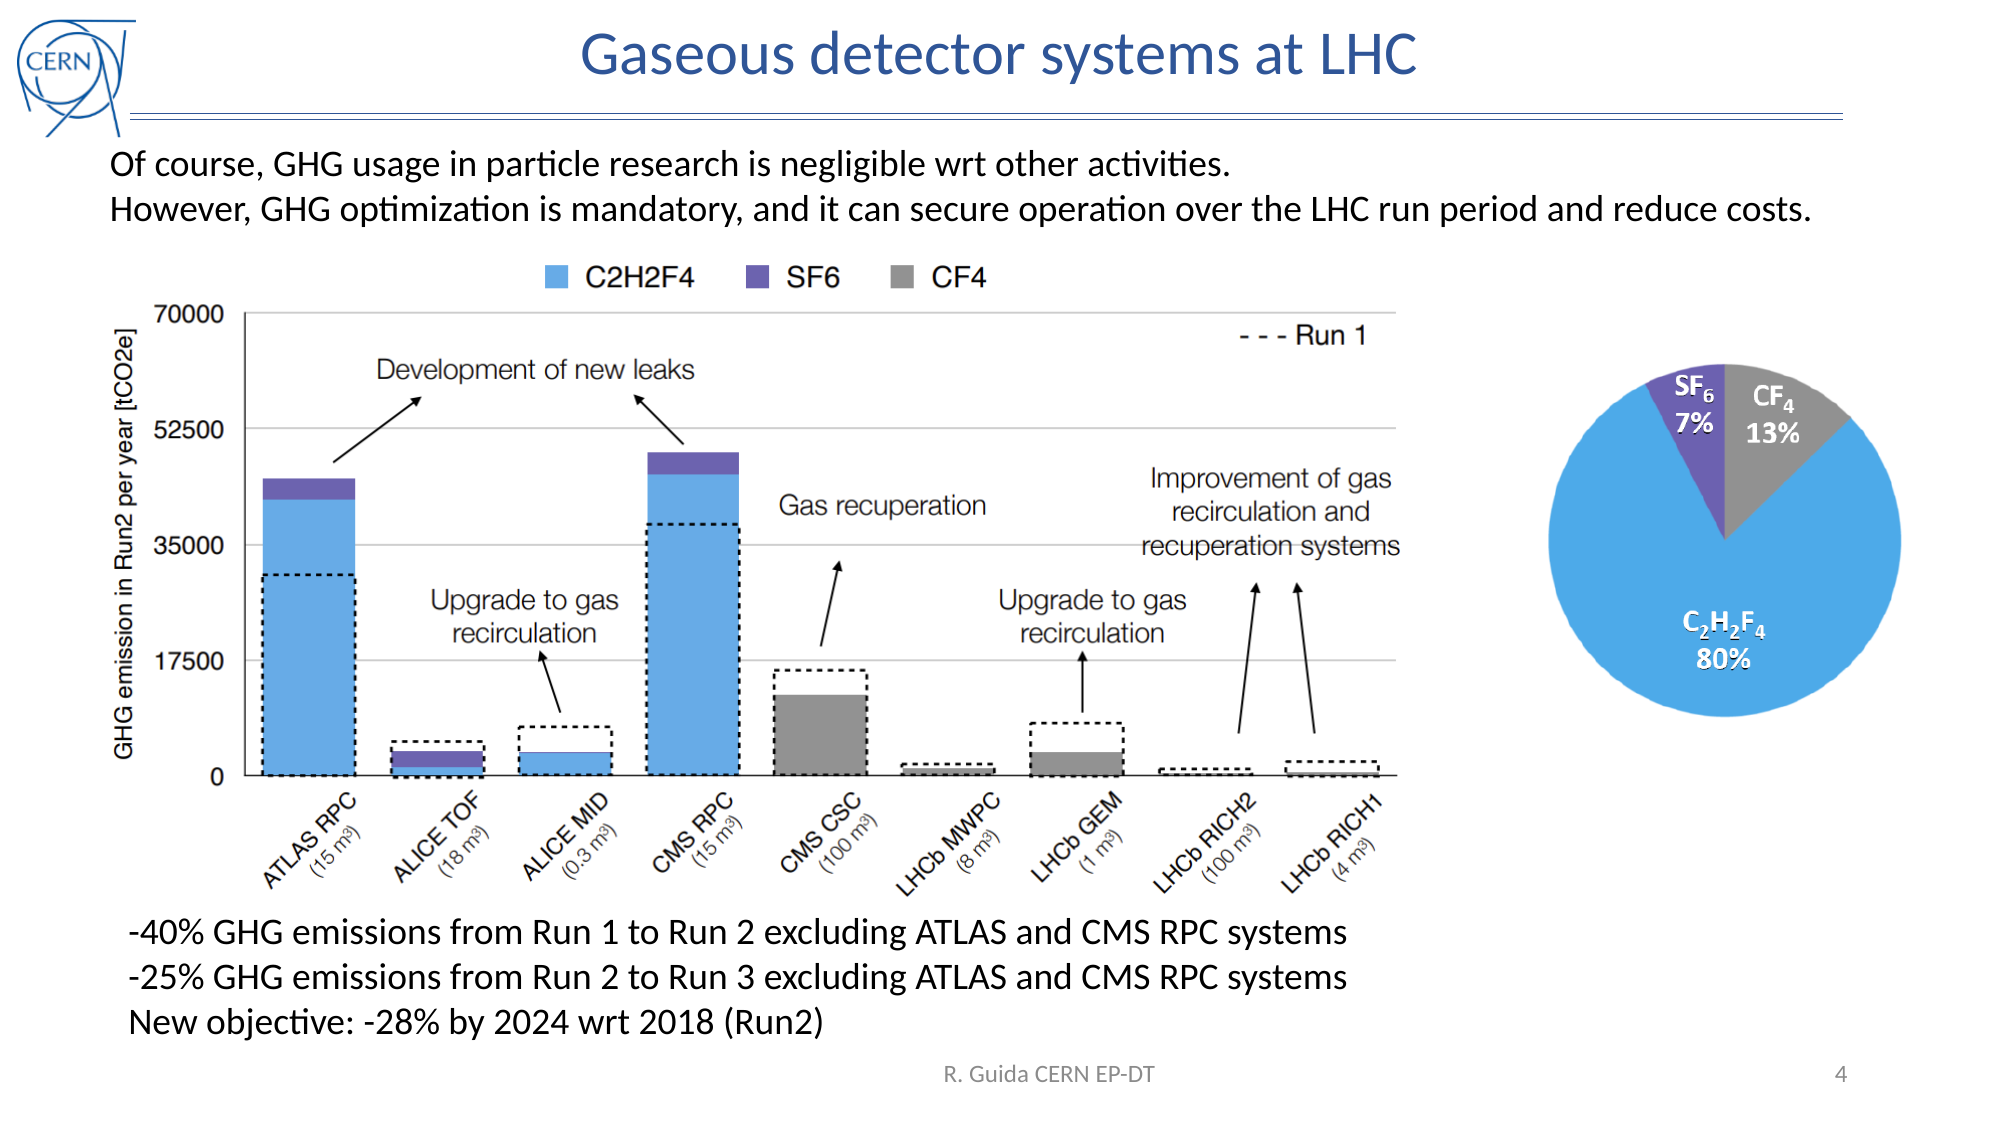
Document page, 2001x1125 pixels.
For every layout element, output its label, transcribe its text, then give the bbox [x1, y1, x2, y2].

footer R. Guida CERN EP-DT [662, 1050, 1412, 1103]
picture [17, 19, 136, 138]
picture [95, 237, 1406, 900]
text_box Of course, GHG usage in particle research is negligible wrt other activities. However, GHG optimization is mandatory, and it can secure operation over the LHC run period and reduce costs. [95, 131, 1863, 237]
text_box Gaseous detector systems at LHC [373, 0, 1626, 96]
slide_number 4 [1412, 1042, 1863, 1103]
picture [1542, 363, 1905, 720]
text_box -40% GHG emissions from Run 1 to Run 2 excluding ATLAS and CMS RPC systems -25% GHG emissions from Run 2 to Run 3 excluding ATLAS and CMS RPC systems New objective: -28% by 2024 wrt 2018 (Run2) [113, 899, 1437, 1050]
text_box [129, 113, 1843, 120]
